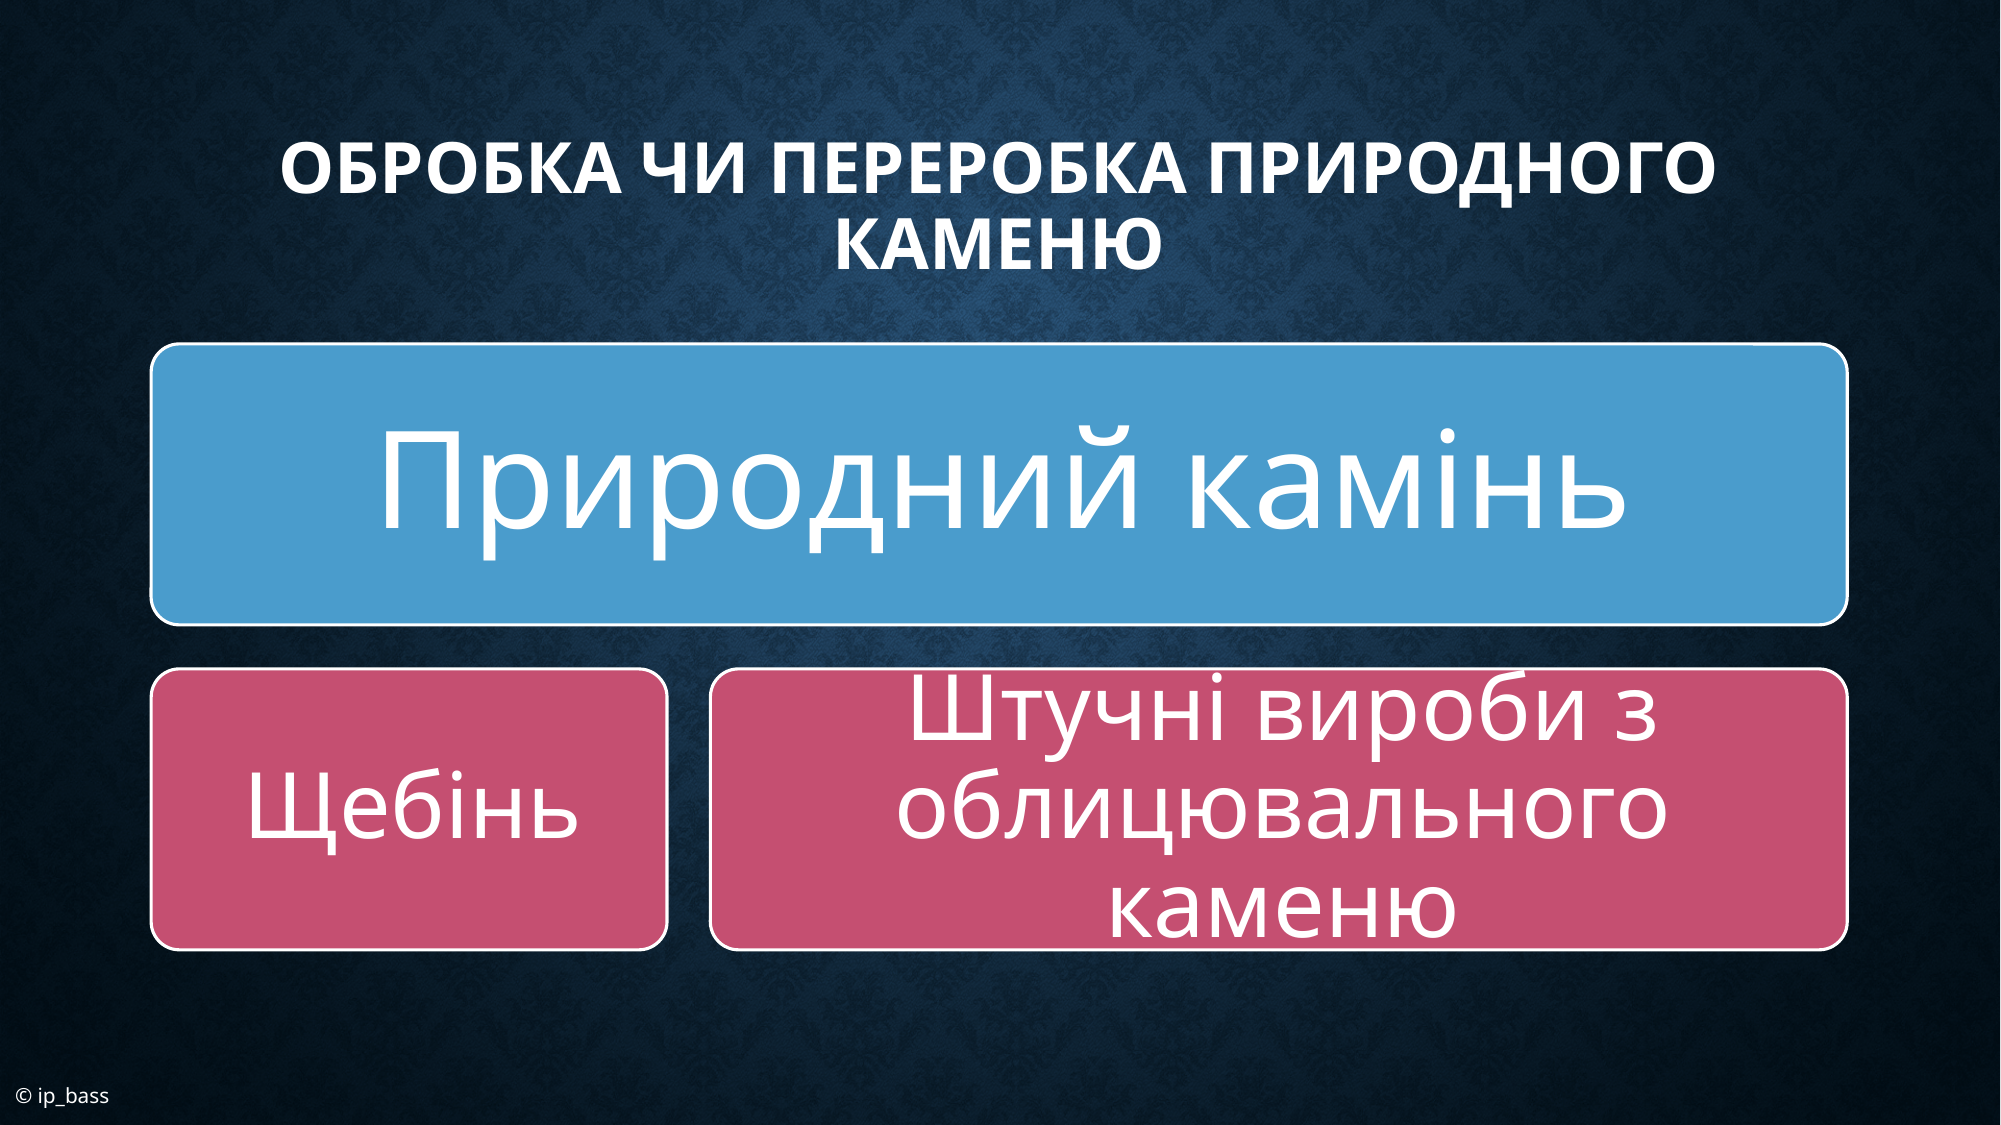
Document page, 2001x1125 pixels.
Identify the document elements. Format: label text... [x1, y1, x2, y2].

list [149, 343, 1849, 951]
title Обробка чи переробка природного каменю [149, 99, 1849, 318]
footer © ip_bass [0, 1065, 1128, 1125]
